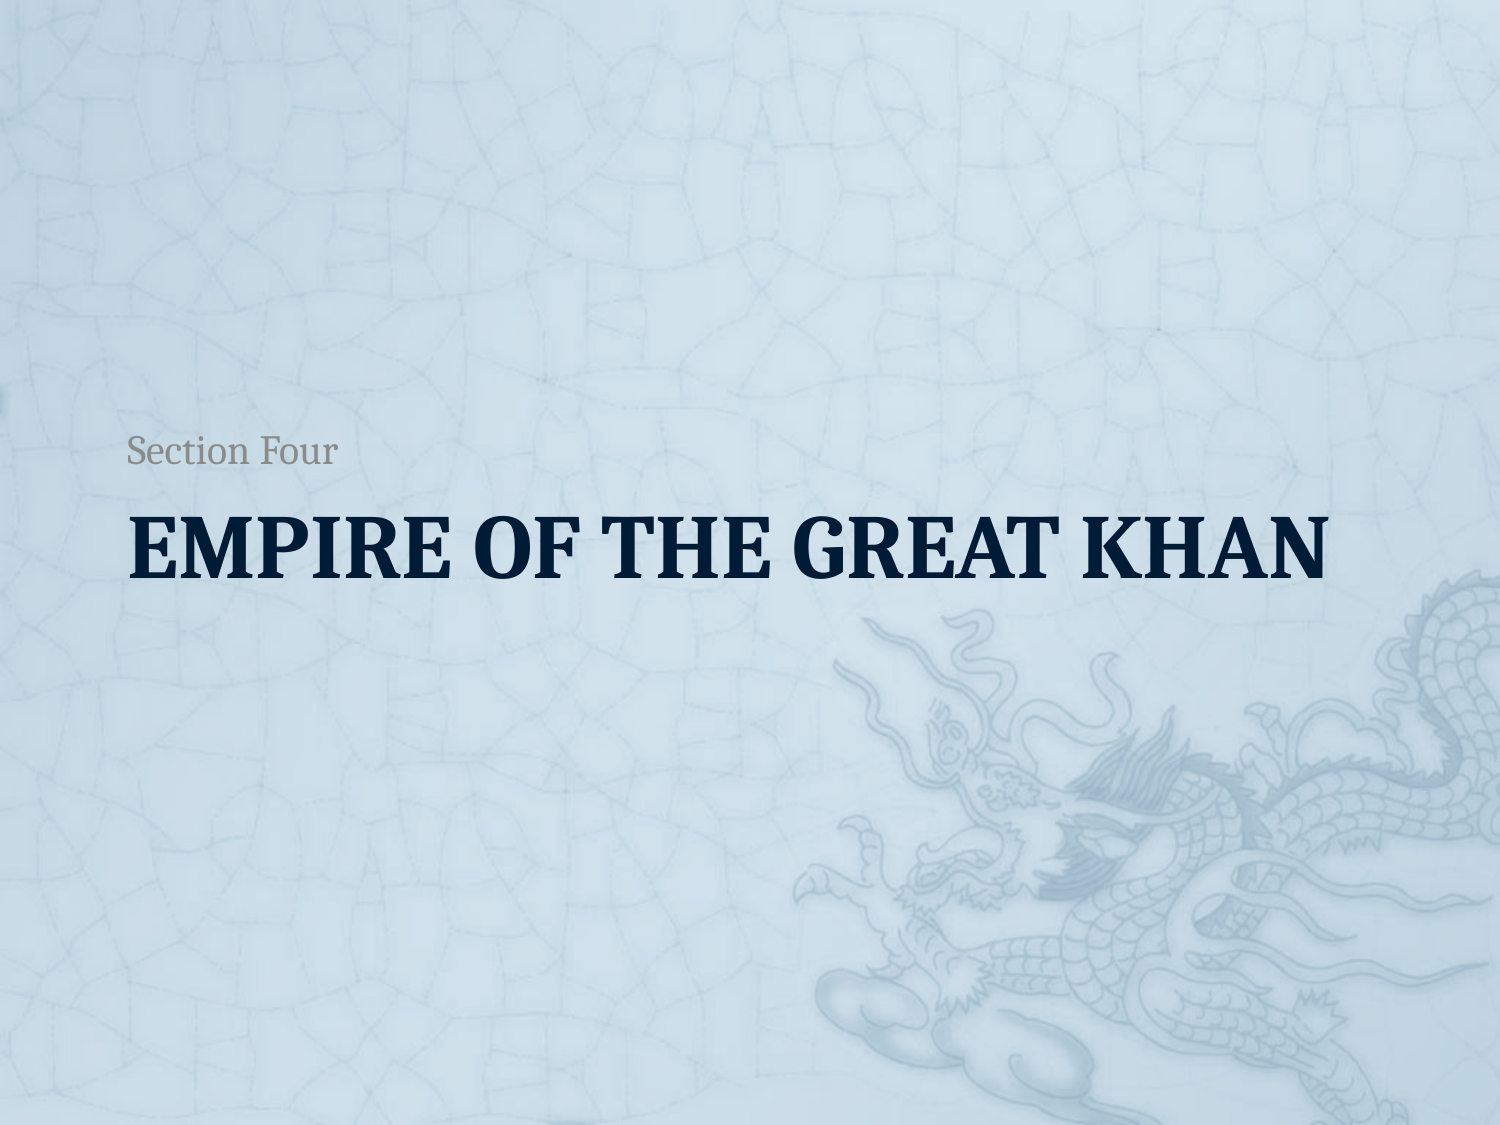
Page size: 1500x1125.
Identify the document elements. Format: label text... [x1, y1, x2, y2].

list Section Four [112, 234, 1388, 481]
title Empire of the great khan [112, 481, 1388, 704]
